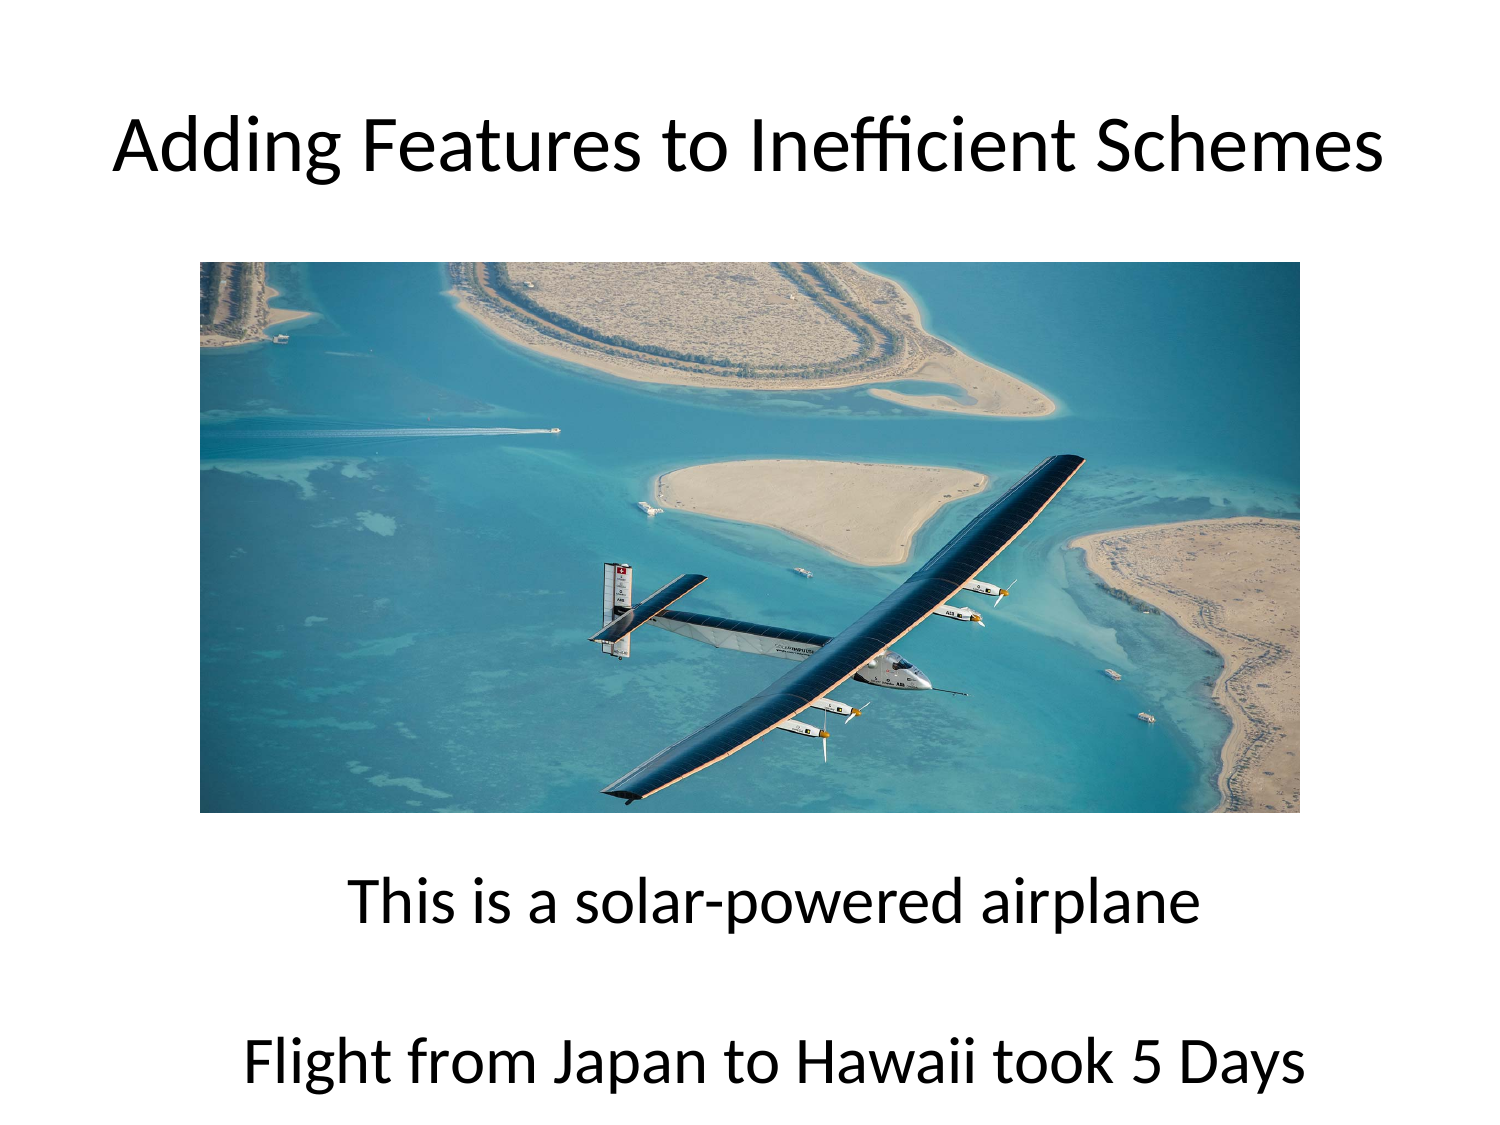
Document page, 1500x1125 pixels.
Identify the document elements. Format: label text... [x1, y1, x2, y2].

title Adding Features to Inefficient Schemes [75, 45, 1425, 233]
text_box This is a solar-powered airplane Flight from Japan to Hawaii took 5 Days [174, 849, 1375, 1125]
picture [199, 262, 1301, 813]
